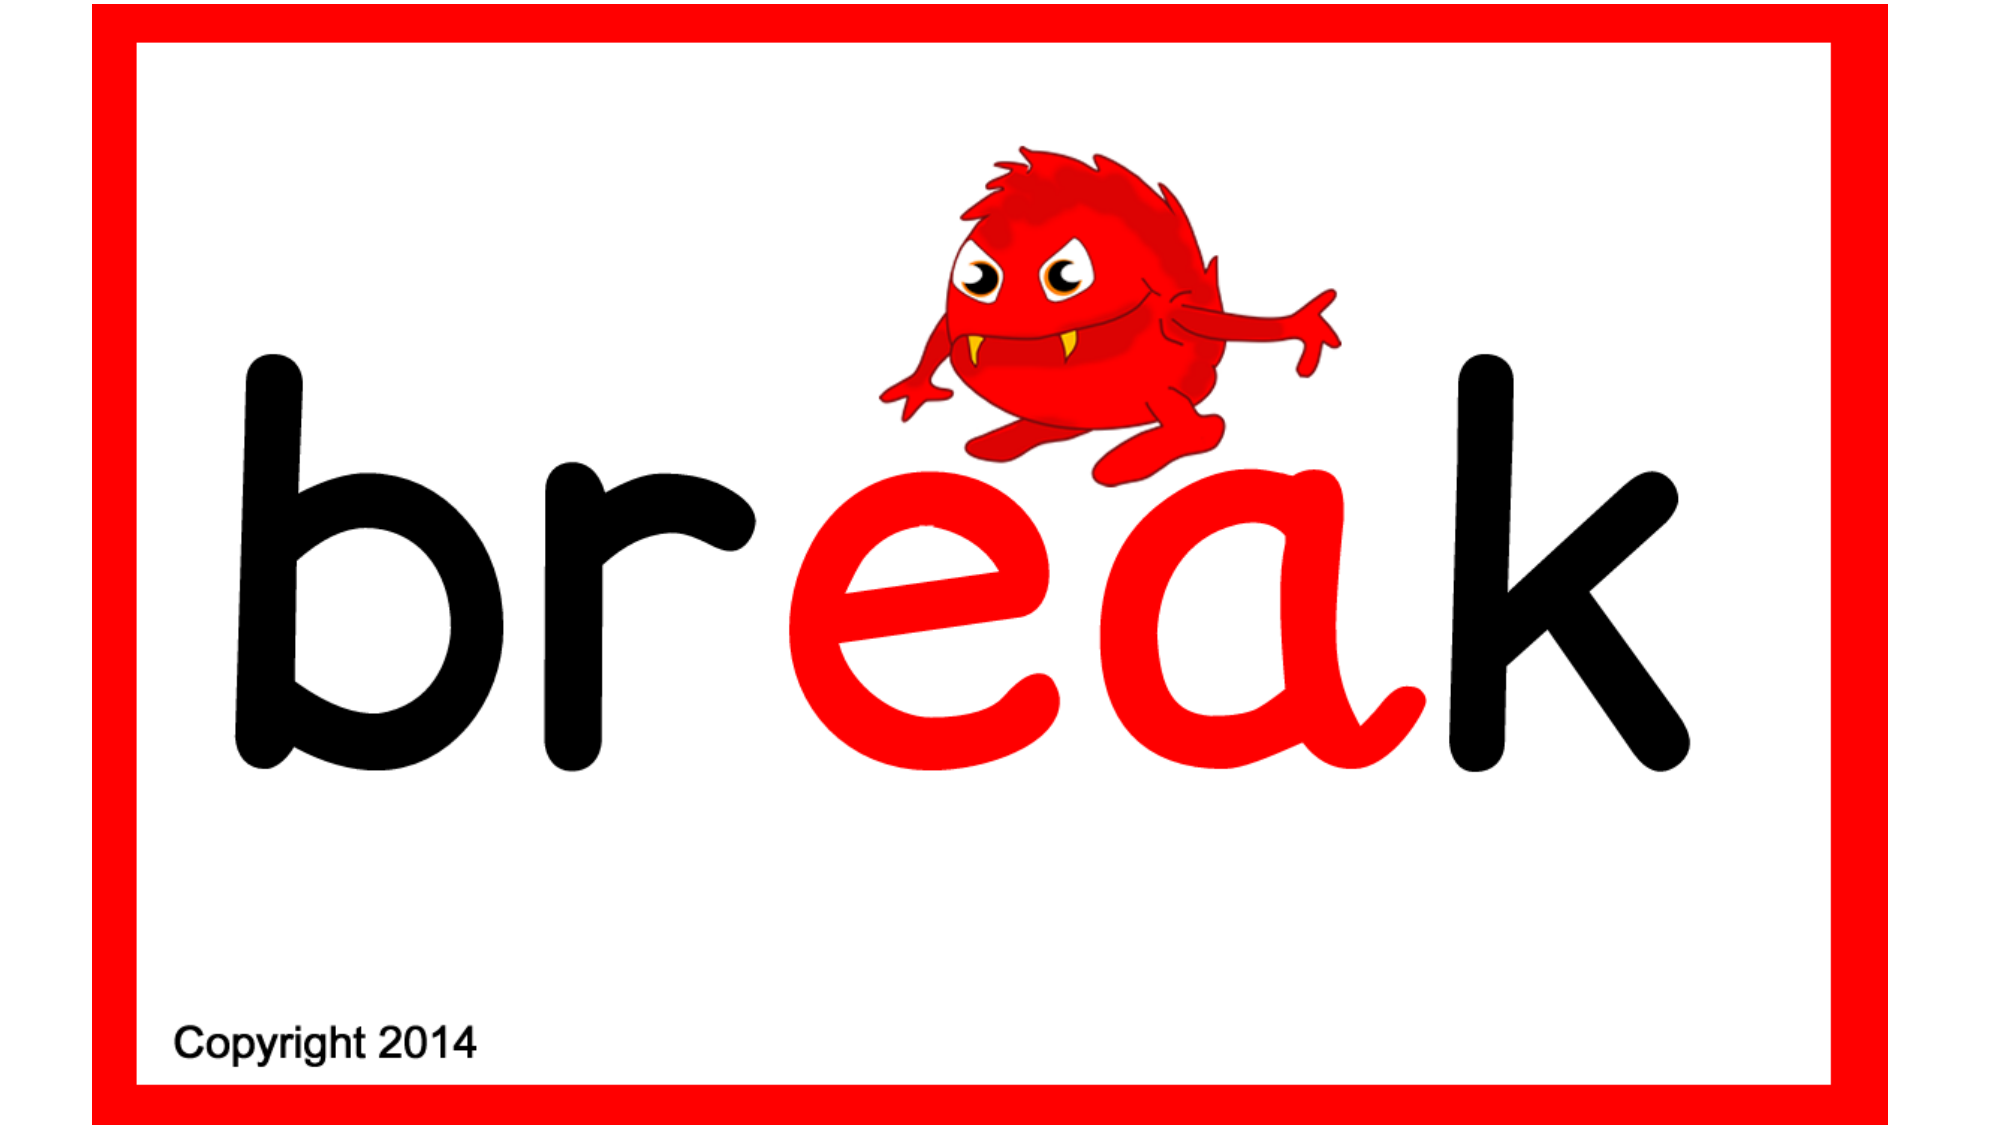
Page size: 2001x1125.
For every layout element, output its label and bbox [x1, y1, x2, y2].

picture [92, 4, 1888, 1125]
